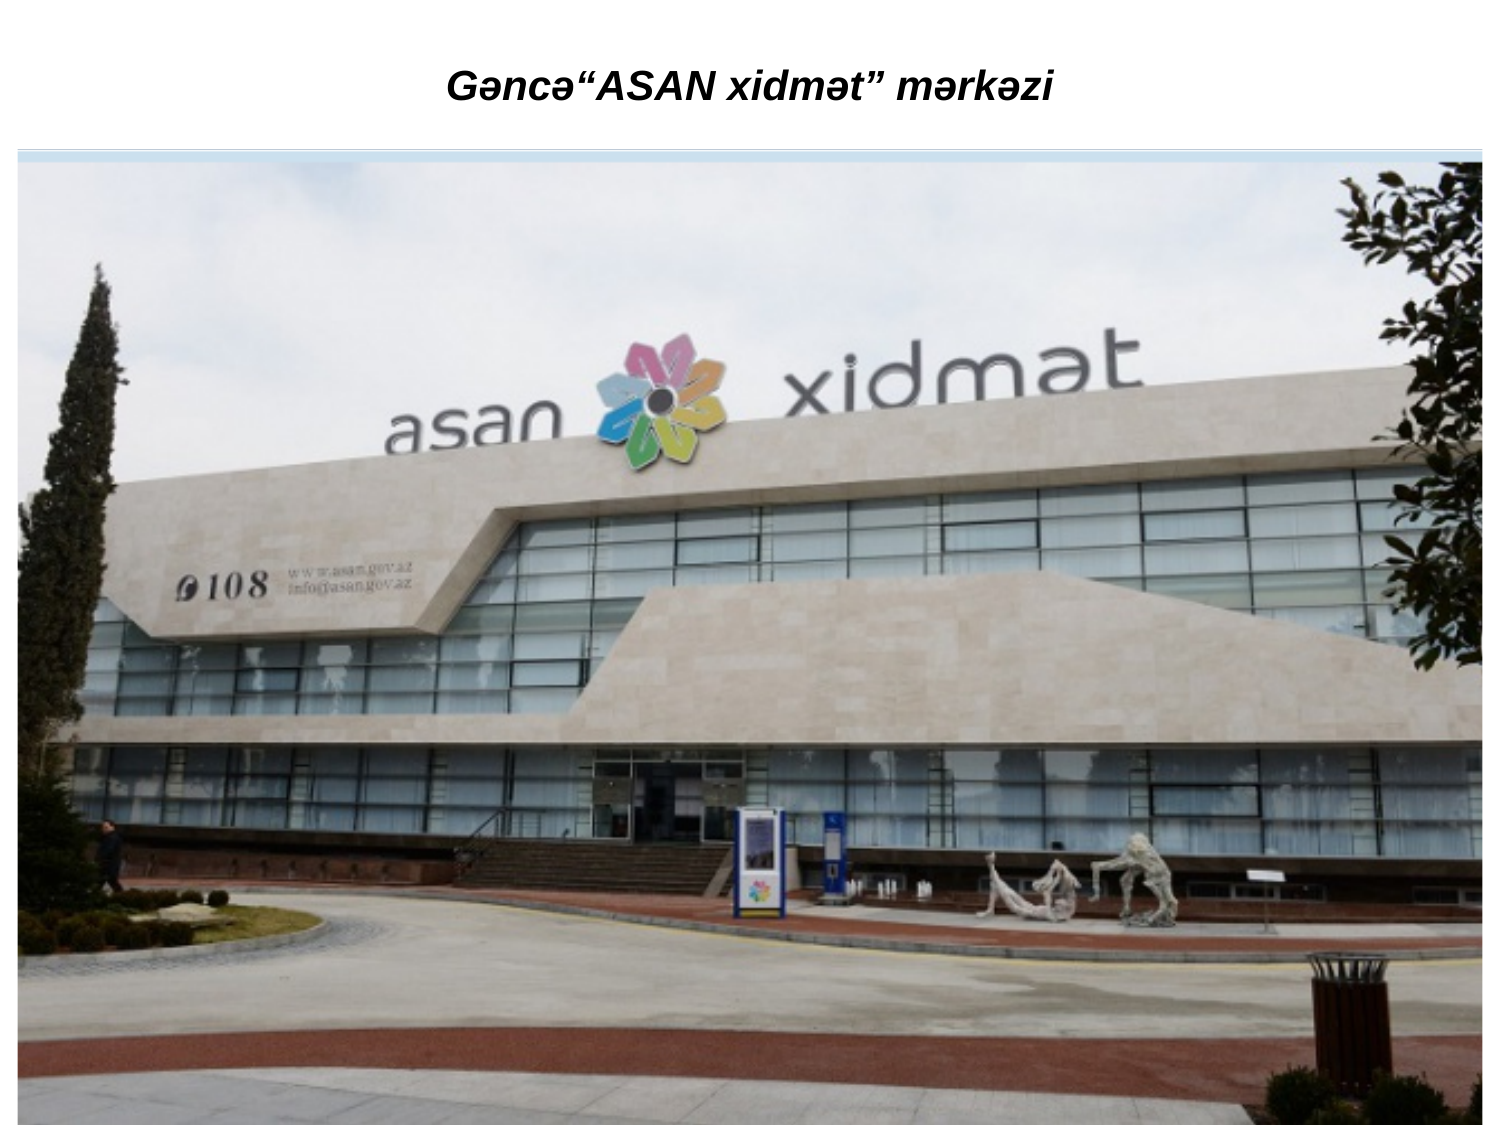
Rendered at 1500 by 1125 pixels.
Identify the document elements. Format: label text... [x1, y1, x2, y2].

title Gəncə“ASAN xidmət” mərkəzi [0, 0, 1500, 173]
picture [17, 148, 1483, 1125]
